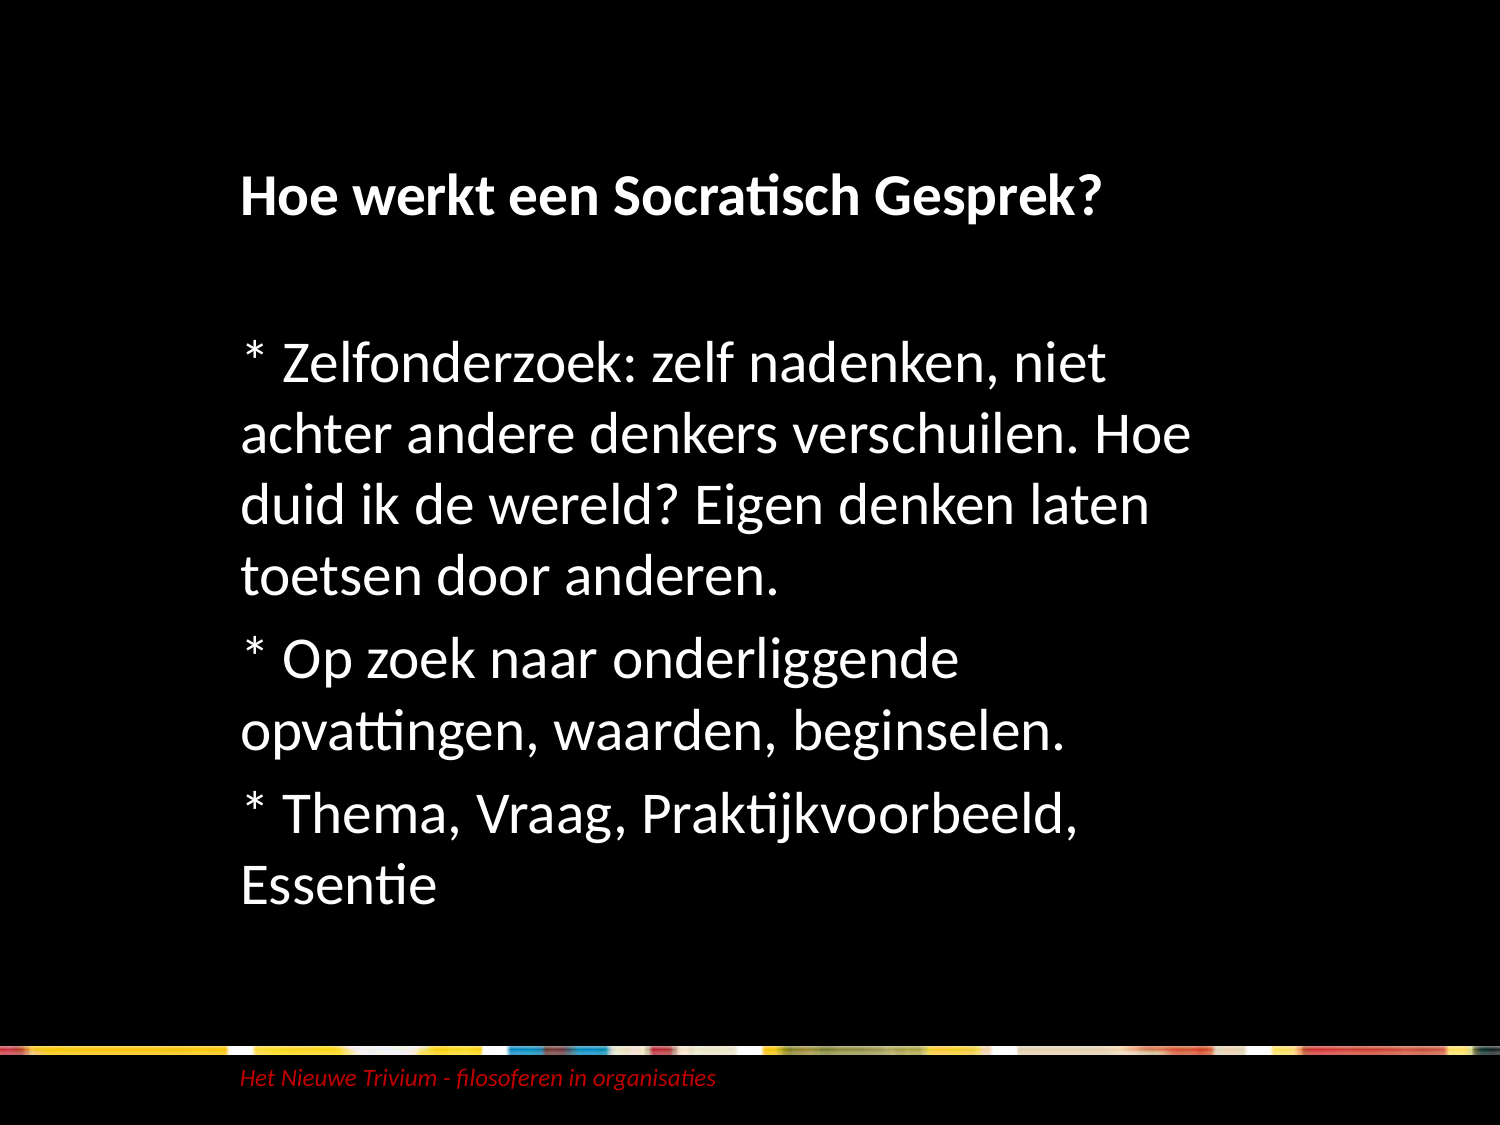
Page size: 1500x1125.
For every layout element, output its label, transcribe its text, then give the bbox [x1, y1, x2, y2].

subtitle Hoe werkt een Socratisch Gesprek? * Zelfonderzoek: zelf nadenken, niet achter andere denkers verschuilen. Hoe duid ik de wereld? Eigen denken laten toetsen door anderen. * Op zoek naar onderliggende opvattingen, waarden, beginselen. * Thema, Vraag, Praktijkvoorbeeld, Essentie [225, 149, 1275, 925]
text_box Het Nieuwe Trivium - filosoferen in organisaties [225, 1063, 993, 1099]
picture [0, 1046, 1500, 1055]
